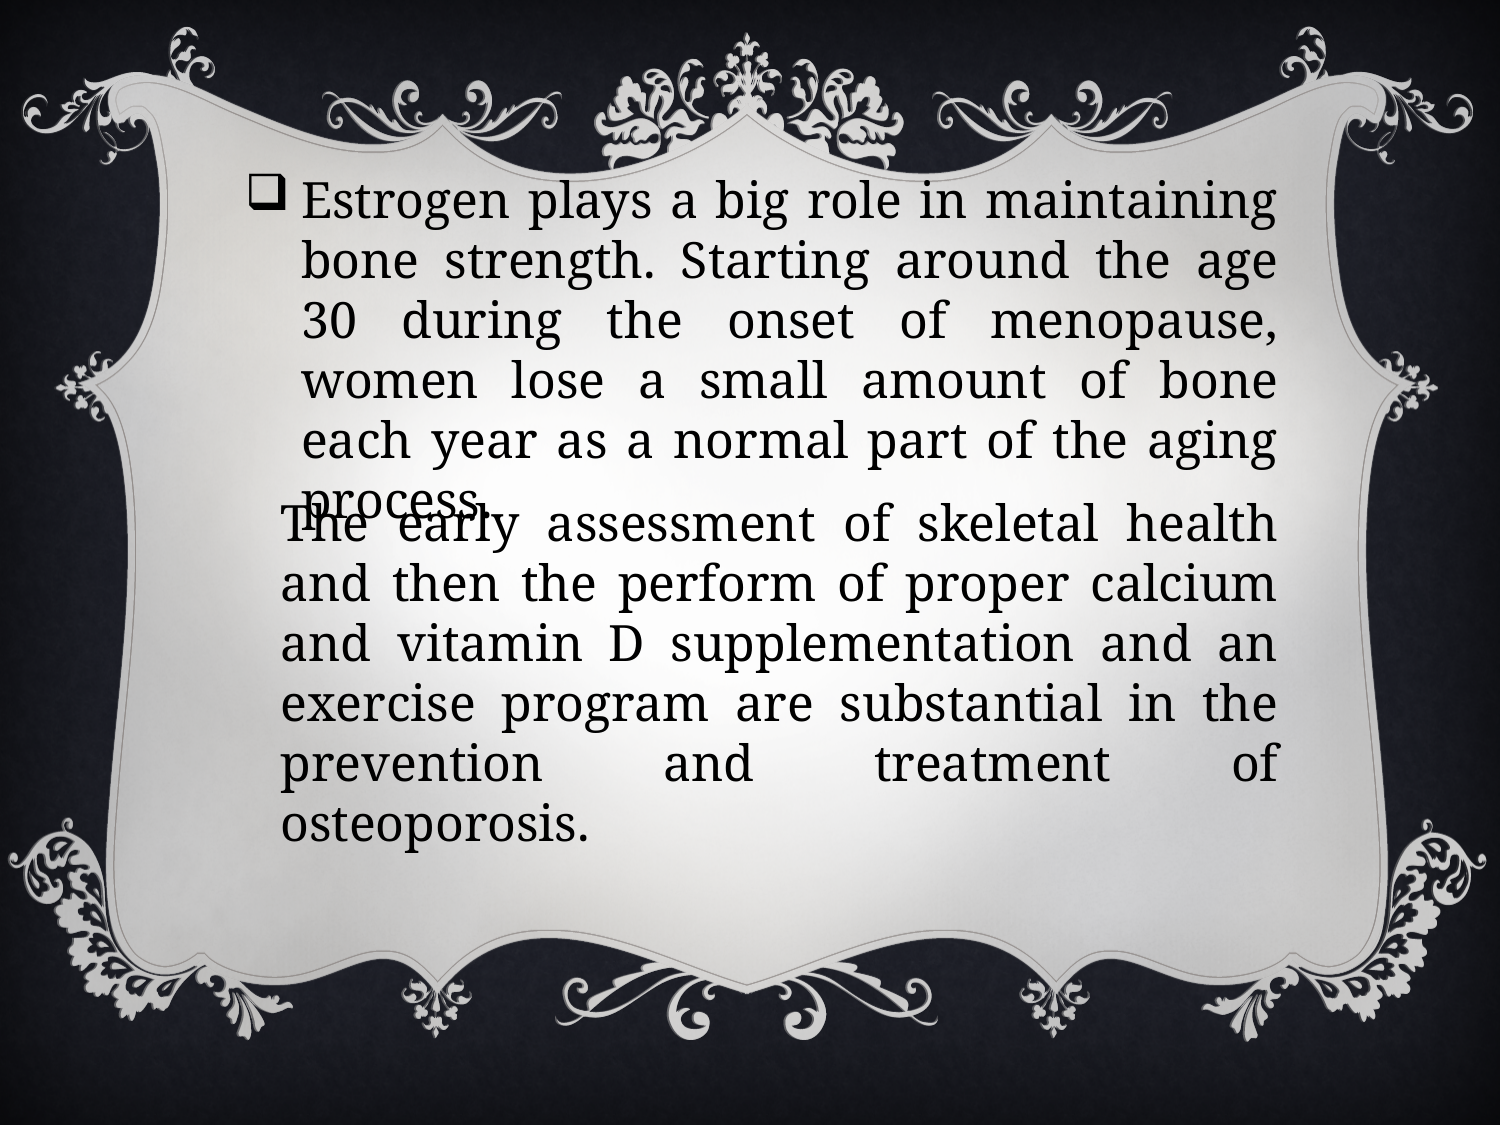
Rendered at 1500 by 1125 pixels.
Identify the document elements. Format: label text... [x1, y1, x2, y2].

text_box The early assessment of skeletal health and then the perform of proper calcium and vitamin D supplementation and an exercise program are substantial in the prevention and treatment of osteoporosis. [265, 483, 1294, 859]
text_box Estrogen plays a big role in maintaining bone strength. Starting around the age 30 during the onset of menopause, women lose a small amount of bone each year as a normal part of the aging process. [230, 160, 1294, 536]
picture [0, 0, 1500, 1125]
